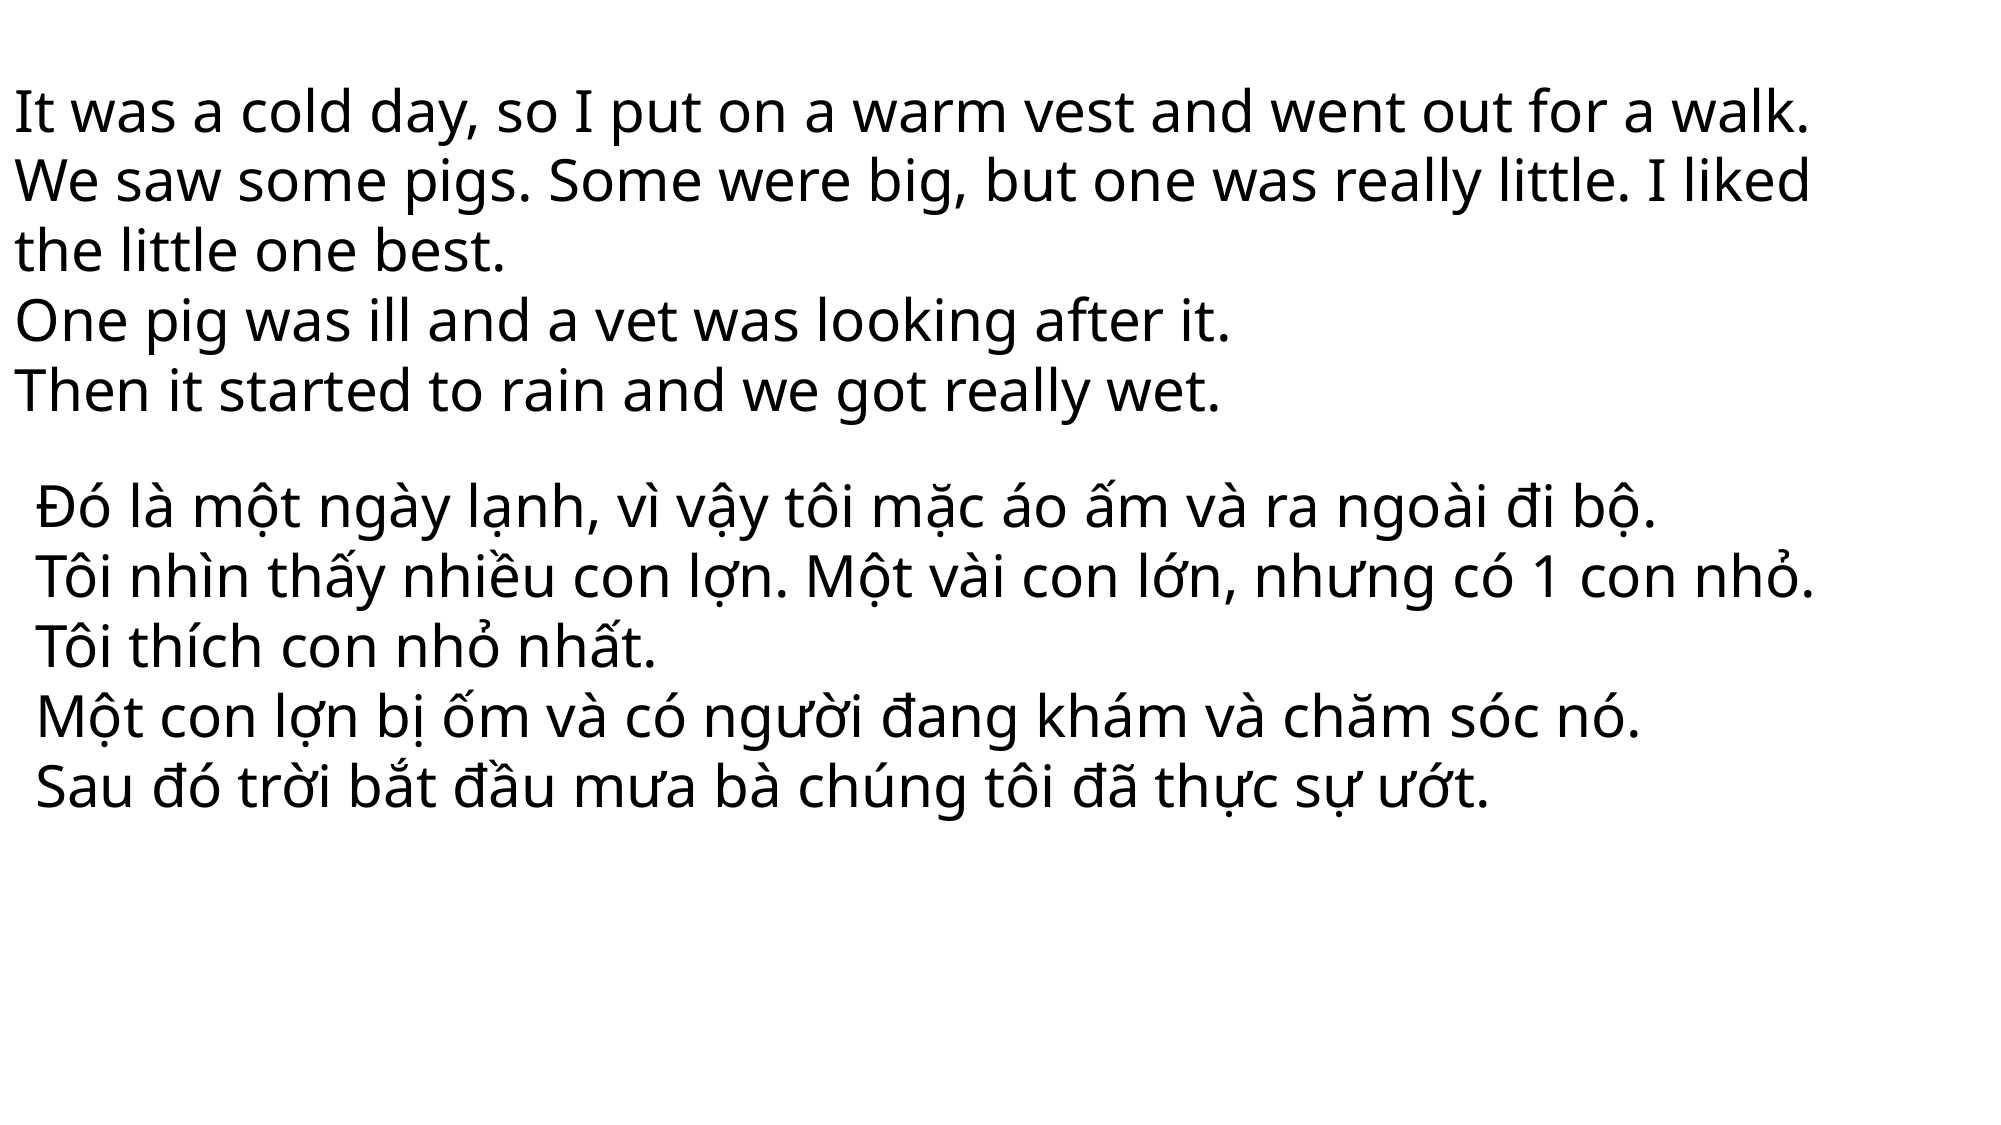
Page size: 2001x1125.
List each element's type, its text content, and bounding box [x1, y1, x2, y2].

text_box It was a cold day, so I put on a warm vest and went out for a walk. We saw some pigs. Some were big, but one was really little. I liked the little one best. One pig was ill and a vet was looking after it. Then it started to rain and we got really wet. [0, 66, 1906, 431]
text_box Đó là một ngày lạnh, vì vậy tôi mặc áo ấm và ra ngoài đi bộ. Tôi nhìn thấy nhiều con lợn. Một vài con lớn, nhưng có 1 con nhỏ. Tôi thích con nhỏ nhất. Một con lợn bị ốm và có người đang khám và chăm sóc nó. Sau đó trời bắt đầu mưa bà chúng tôi đã thực sự ướt. [20, 461, 1925, 897]
